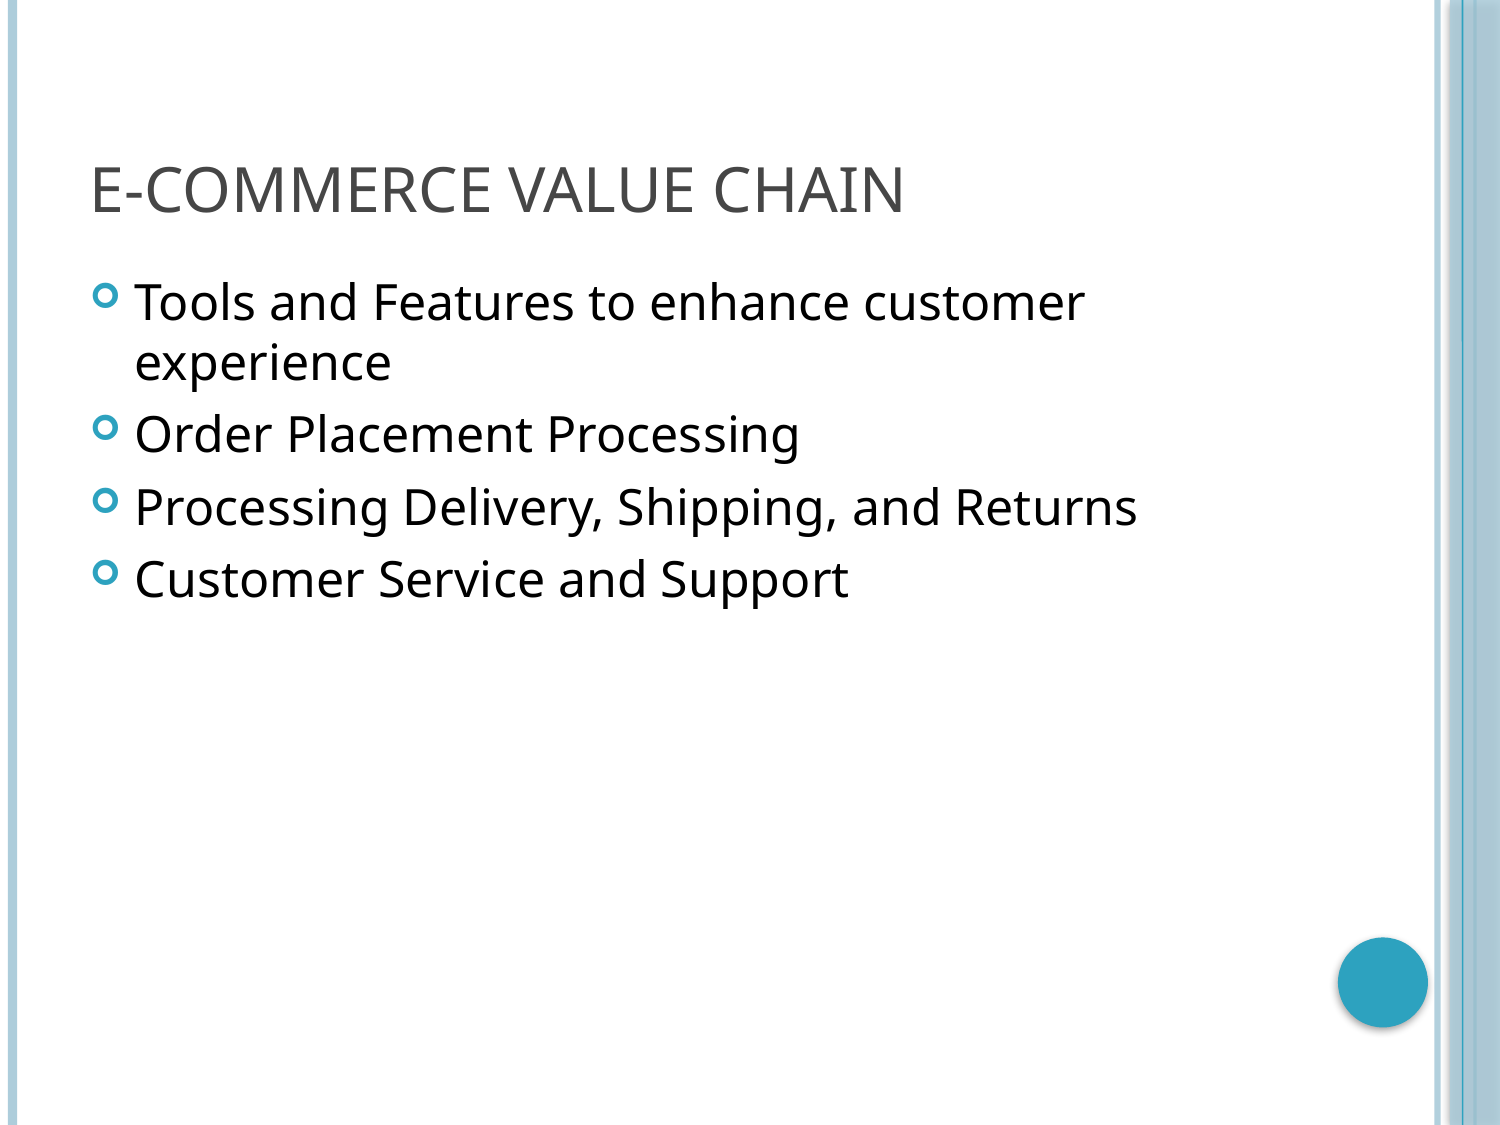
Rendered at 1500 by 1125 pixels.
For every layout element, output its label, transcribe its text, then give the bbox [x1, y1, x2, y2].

list Tools and Features to enhance customer experience Order Placement Processing Processing Delivery, Shipping, and Returns Customer Service and Support [75, 262, 1300, 1062]
title E-Commerce Value Chain [75, 45, 1300, 233]
